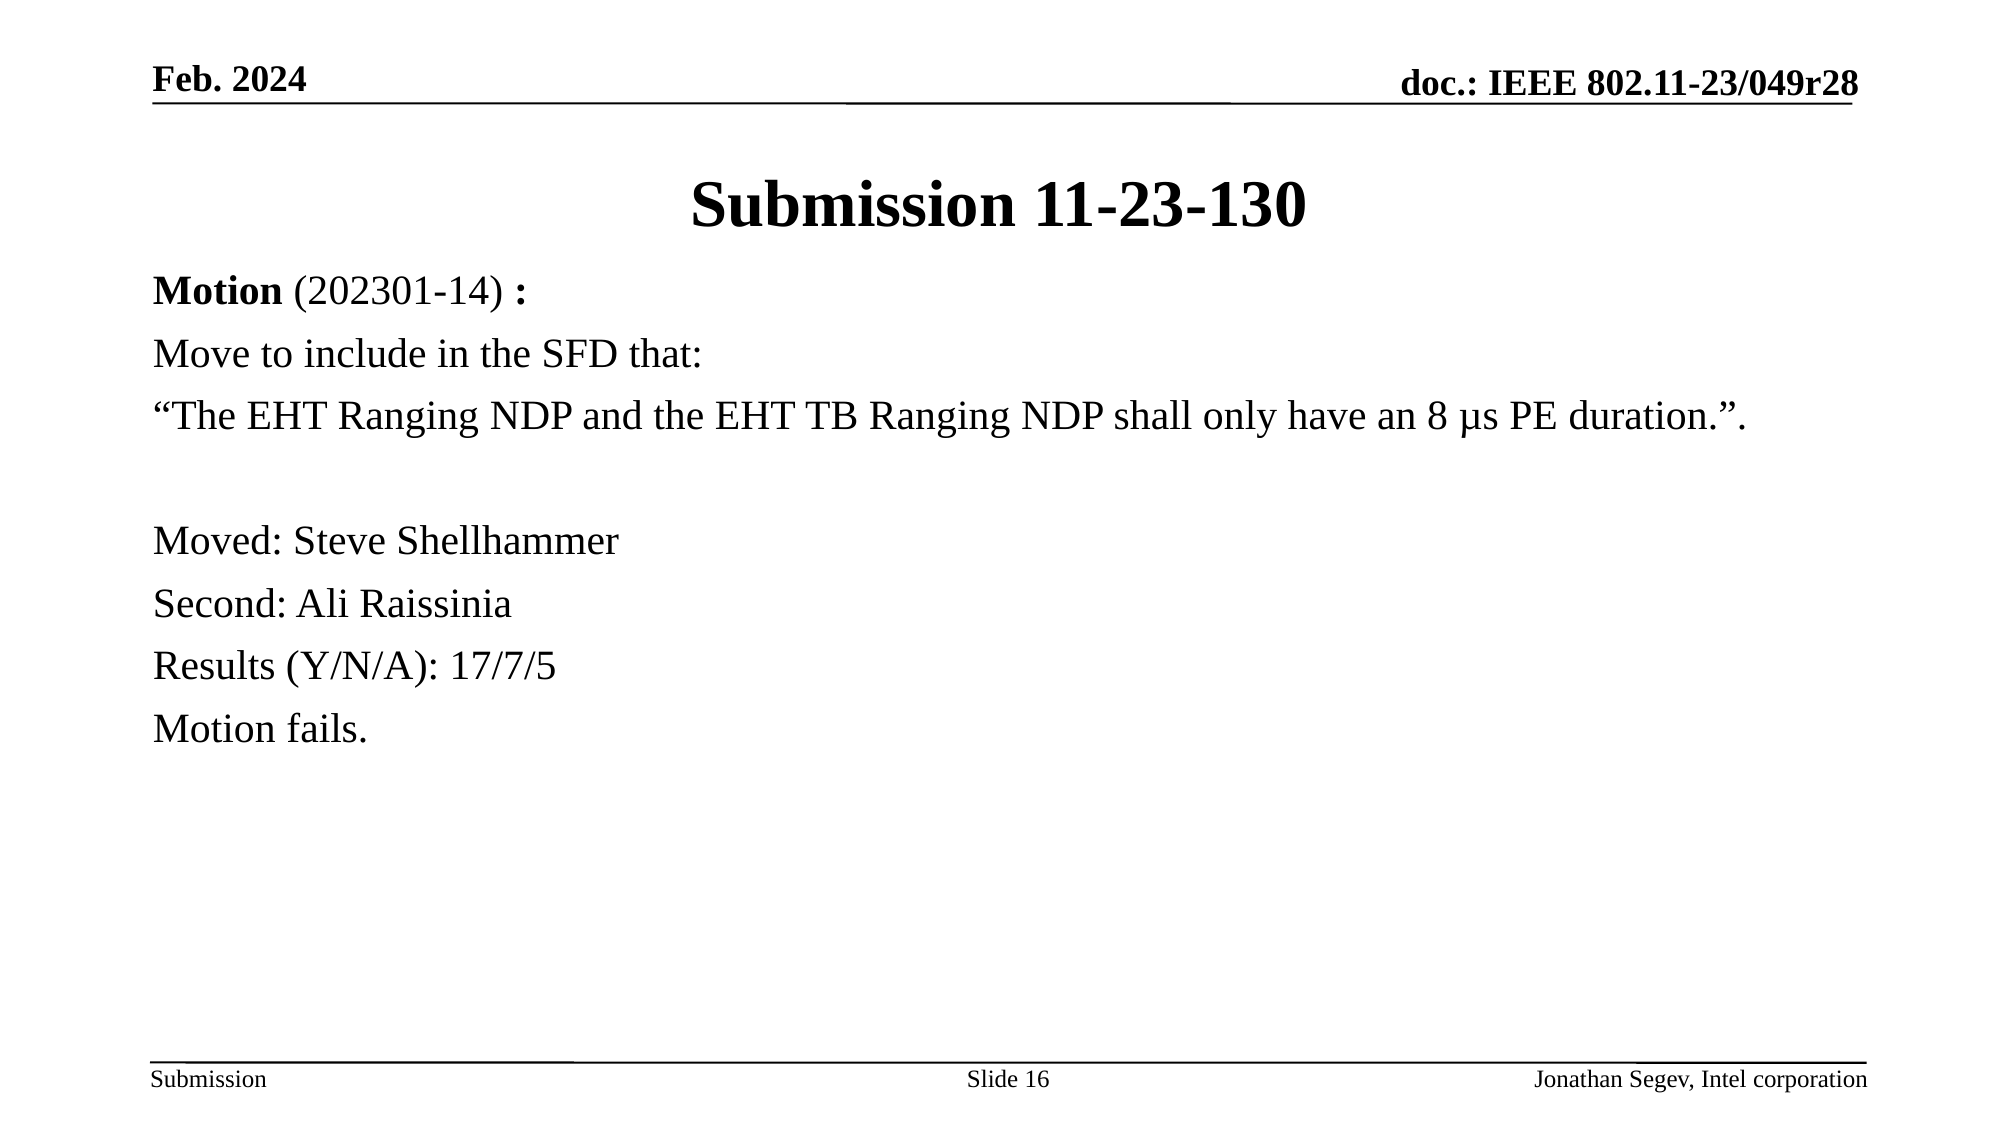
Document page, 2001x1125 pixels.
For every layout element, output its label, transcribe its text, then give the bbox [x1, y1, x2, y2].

list Motion (202301-14) : Move to include in the SFD that: “The EHT Ranging NDP and the EHT TB Ranging NDP shall only have an 8 µs PE duration.”. Moved: Steve Shellhammer Second: Ali Raissinia Results (Y/N/A): 17/7/5 Motion fails. [137, 255, 1838, 1000]
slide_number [152, 54, 563, 100]
title Submission 11-23-130 [149, 112, 1850, 288]
slide_number Slide 16 [950, 1061, 1067, 1123]
footer Jonathan Segev, Intel corporation [1171, 1061, 1869, 1093]
